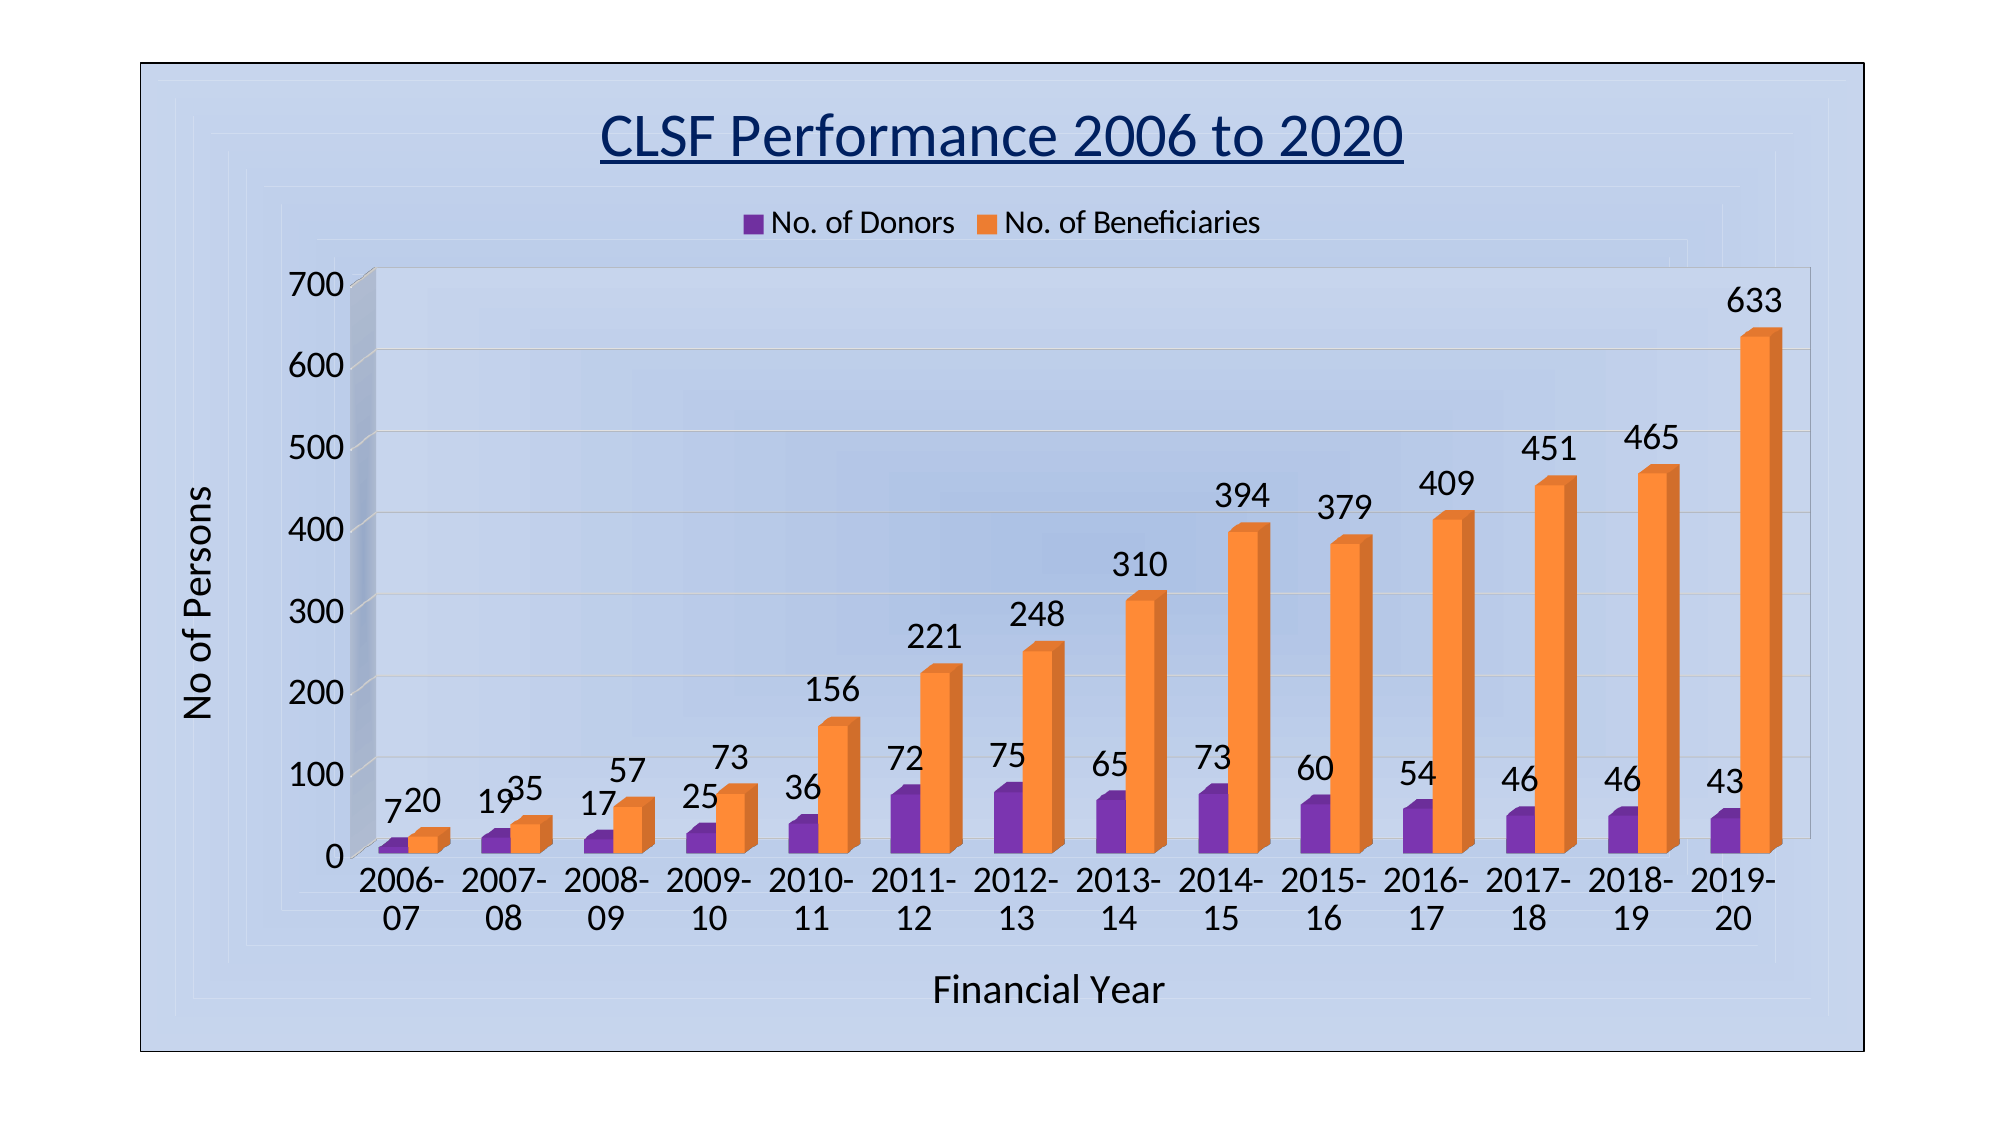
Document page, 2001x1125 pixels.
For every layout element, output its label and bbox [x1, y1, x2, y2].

chart [139, 62, 1865, 1053]
